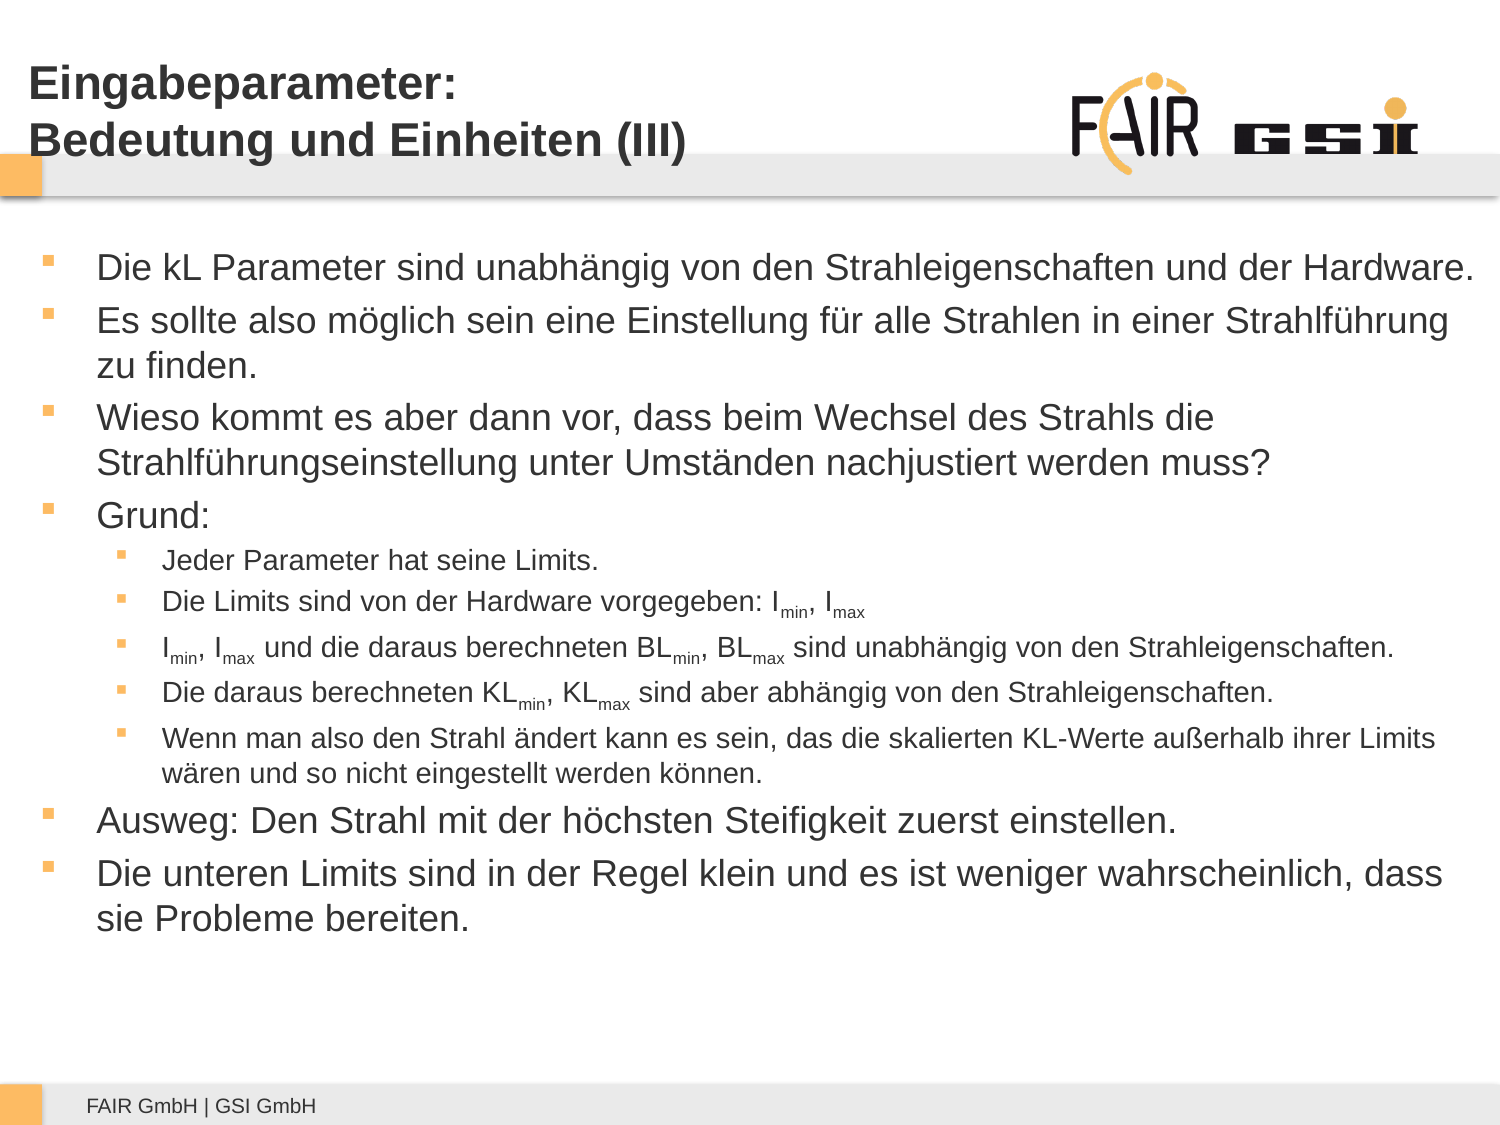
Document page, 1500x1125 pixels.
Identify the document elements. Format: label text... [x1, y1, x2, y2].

list Die kL Parameter sind unabhängig von den Strahleigenschaften und der Hardware. Es sollte also möglich sein eine Einstellung für alle Strahlen in einer Strahlführung zu finden. Wieso kommt es aber dann vor, dass beim Wechsel des Strahls die Strahlführungseinstellung unter Umständen nachjustiert werden muss? Grund: Jeder Parameter hat seine Limits. Die Limits sind von der Hardware vorgegeben: Imin, Imax Imin, Imax und die daraus berechneten BLmin, BLmax sind unabhängig von den Strahleigenschaften. Die daraus berechneten KLmin, KLmax sind aber abhängig von den Strahleigenschaften. Wenn man also den Strahl ändert kann es sein, das die skalierten KL-Werte außerhalb ihrer Limits wären und so nicht eingestellt werden können. Ausweg: Den Strahl mit der höchsten Steifigkeit zuerst einstellen. Die unteren Limits sind in der Regel klein und es ist weniger wahrscheinlich, dass sie Probleme bereiten. [24, 235, 1500, 1052]
picture [1233, 95, 1419, 154]
picture [1071, 70, 1199, 177]
title Eingabeparameter: Bedeutung und Einheiten (III) [13, 44, 1093, 174]
